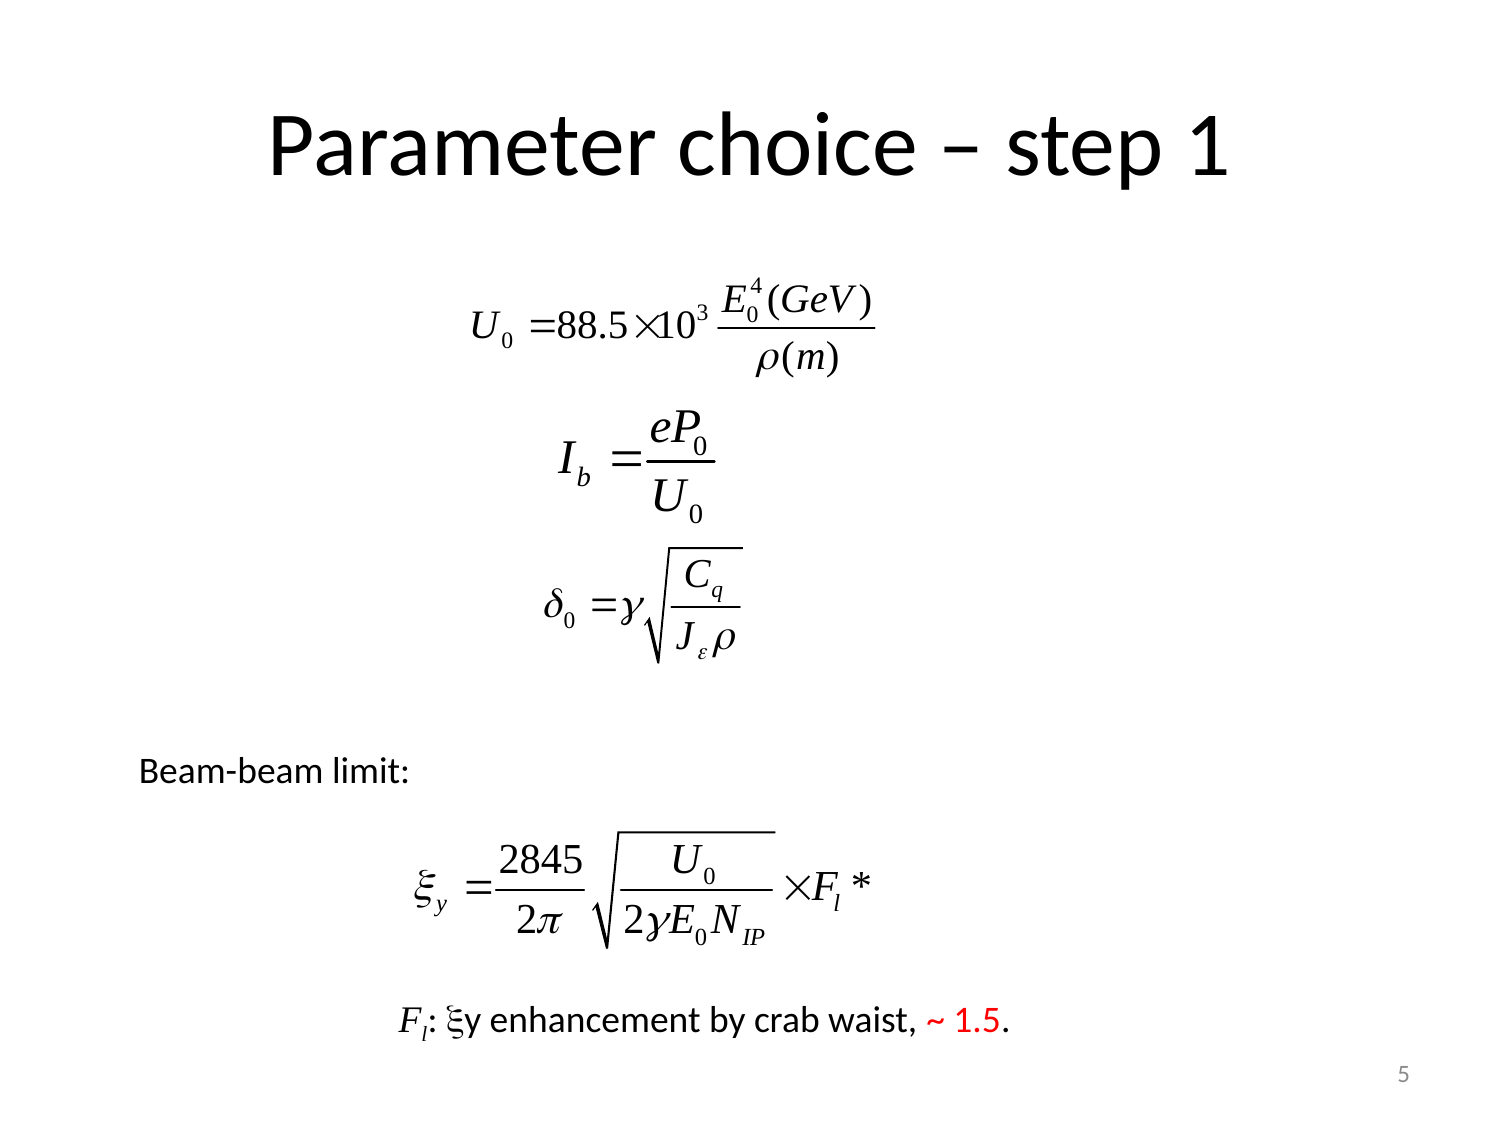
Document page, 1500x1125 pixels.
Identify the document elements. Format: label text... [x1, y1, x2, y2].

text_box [548, 396, 727, 535]
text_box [407, 822, 879, 958]
slide_number 5 [1074, 1042, 1425, 1103]
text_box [537, 538, 751, 673]
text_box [466, 266, 884, 386]
text_box Beam-beam limit: [123, 738, 443, 799]
text_box Fl: y enhancement by crab waist, ~ 1.5. [383, 987, 1400, 1054]
title Parameter choice – step 1 [75, 45, 1425, 233]
